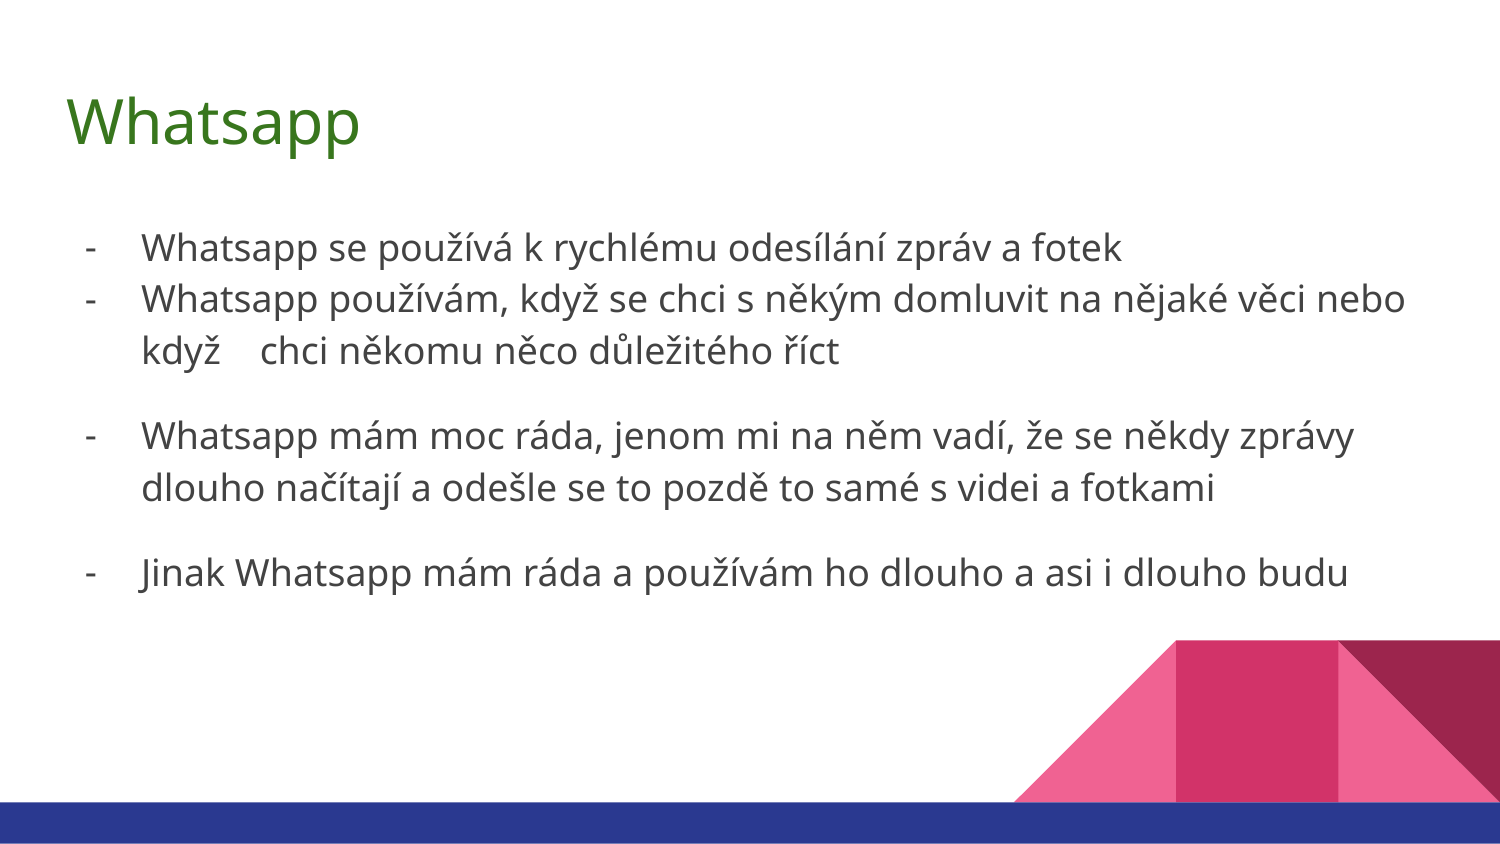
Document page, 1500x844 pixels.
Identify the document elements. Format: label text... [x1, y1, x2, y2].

list Whatsapp se používá k rychlému odesílání zpráv a fotek Whatsapp používám, když se chci s někým domluvit na nějaké věci nebo když chci někomu něco důležitého říct Whatsapp mám moc ráda, jenom mi na něm vadí, že se někdy zprávy dlouho načítají a odešle se to pozdě to samé s videi a fotkami Jinak Whatsapp mám ráda a používám ho dlouho a asi i dlouho budu [51, 201, 1449, 750]
title Whatsapp [51, 67, 1449, 167]
